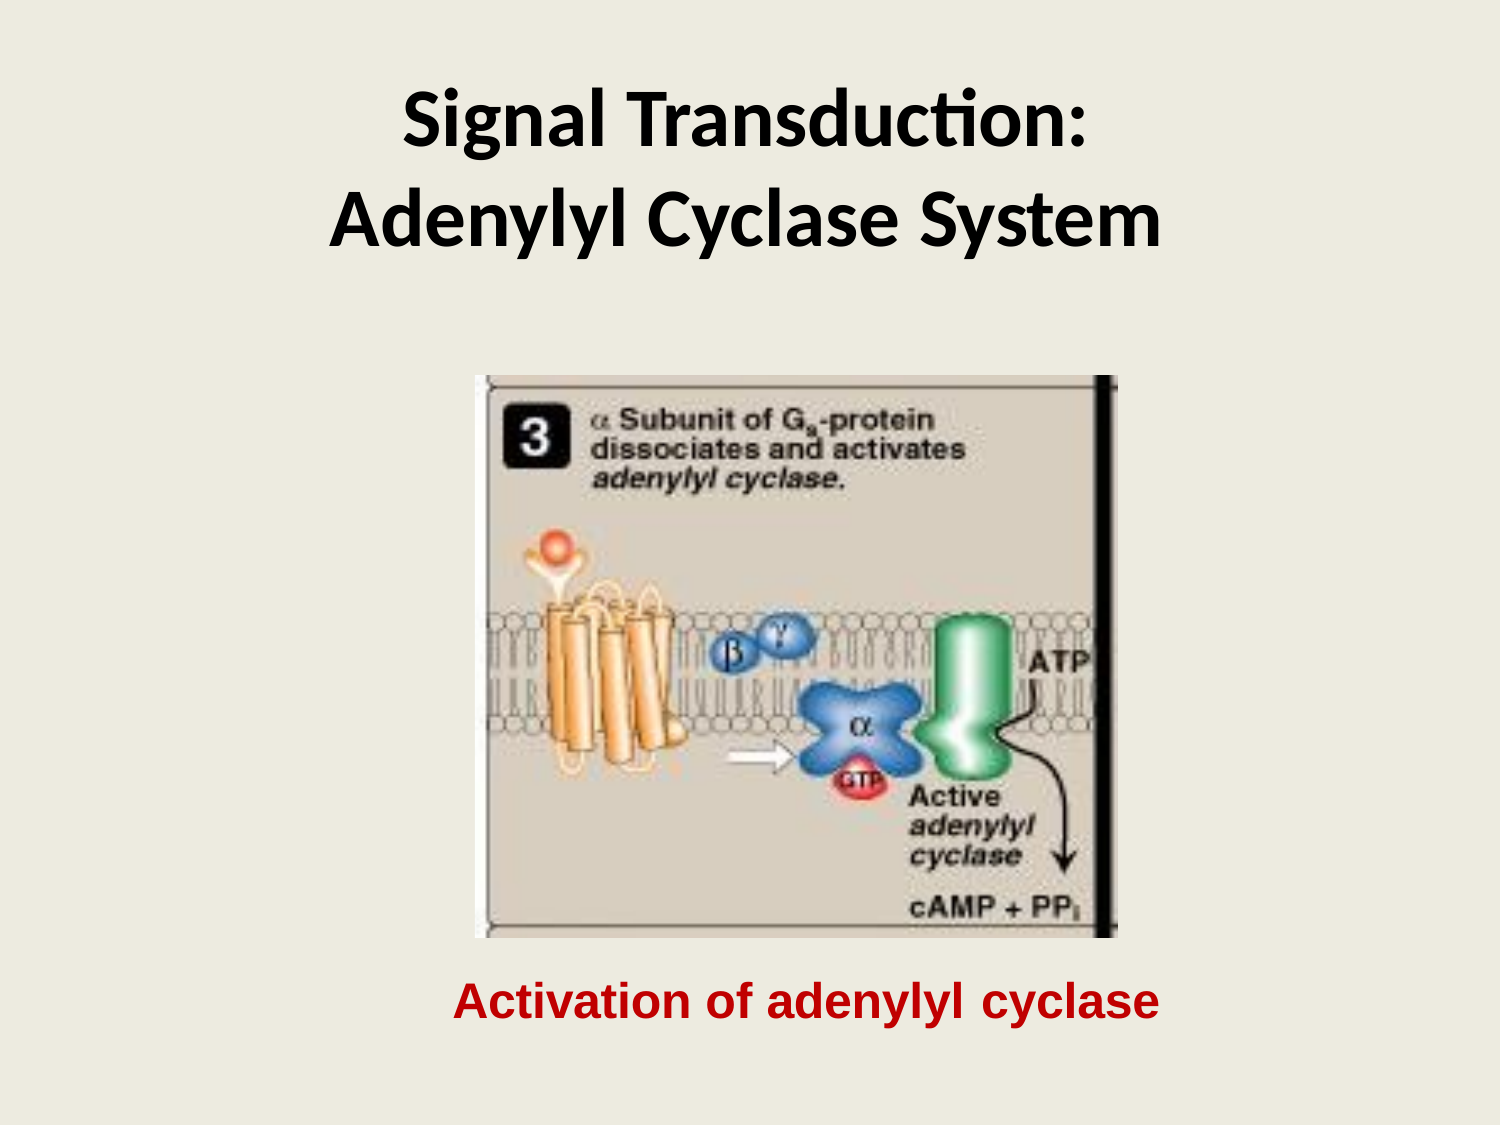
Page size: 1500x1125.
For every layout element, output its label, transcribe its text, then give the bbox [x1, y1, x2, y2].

text_box [474, 375, 1118, 938]
title Signal Transduction: Adenylyl Cyclase System [327, 63, 1173, 264]
text_box Activation of adenylyl cyclase [450, 968, 1165, 1029]
